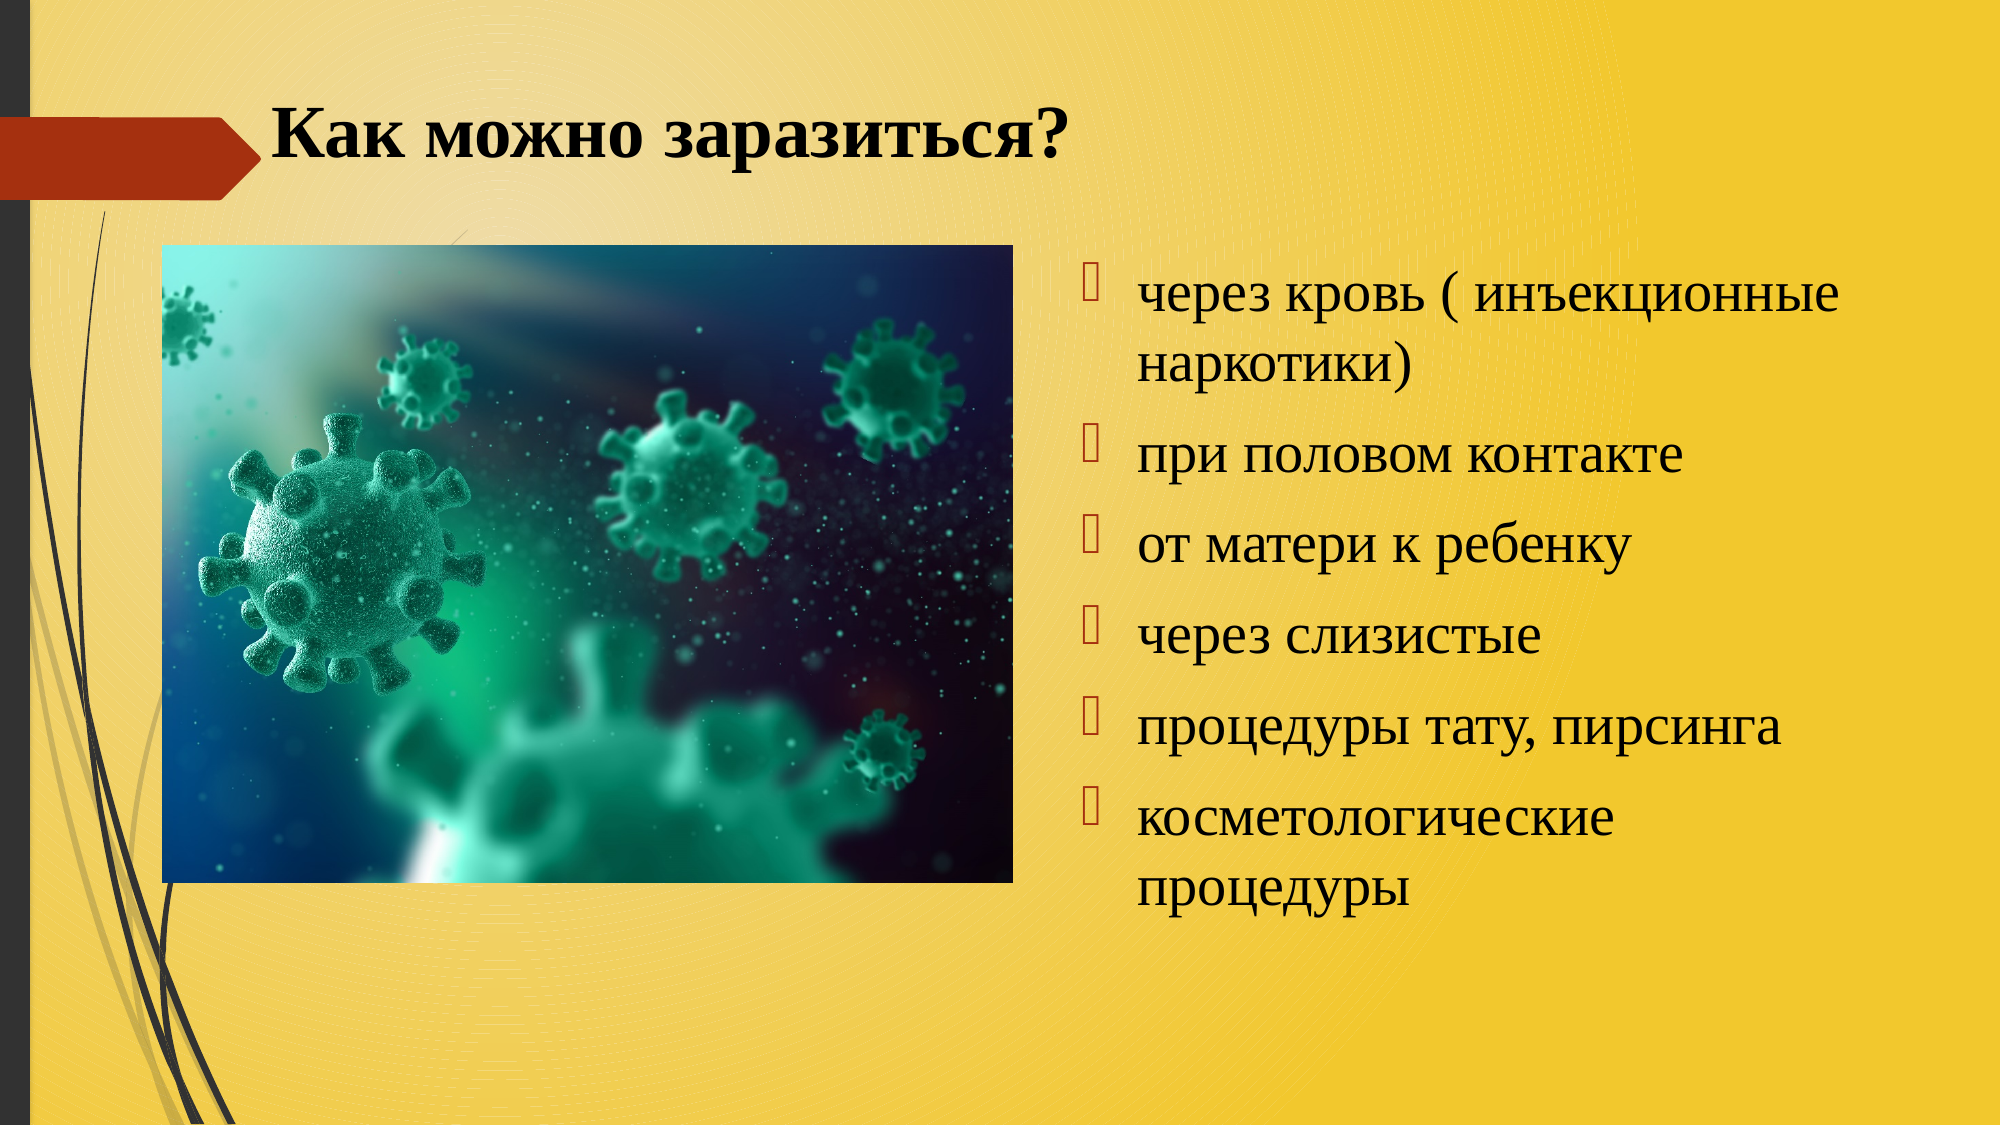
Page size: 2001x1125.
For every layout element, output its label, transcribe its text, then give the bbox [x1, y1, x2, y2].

title Как можно заразиться? [256, 74, 1719, 285]
list через кровь ( инъекционные наркотики) при половом контакте от матери к ребенку через слизистые процедуры тату, пирсинга косметологические процедуры [1066, 245, 1905, 865]
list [162, 245, 1013, 884]
